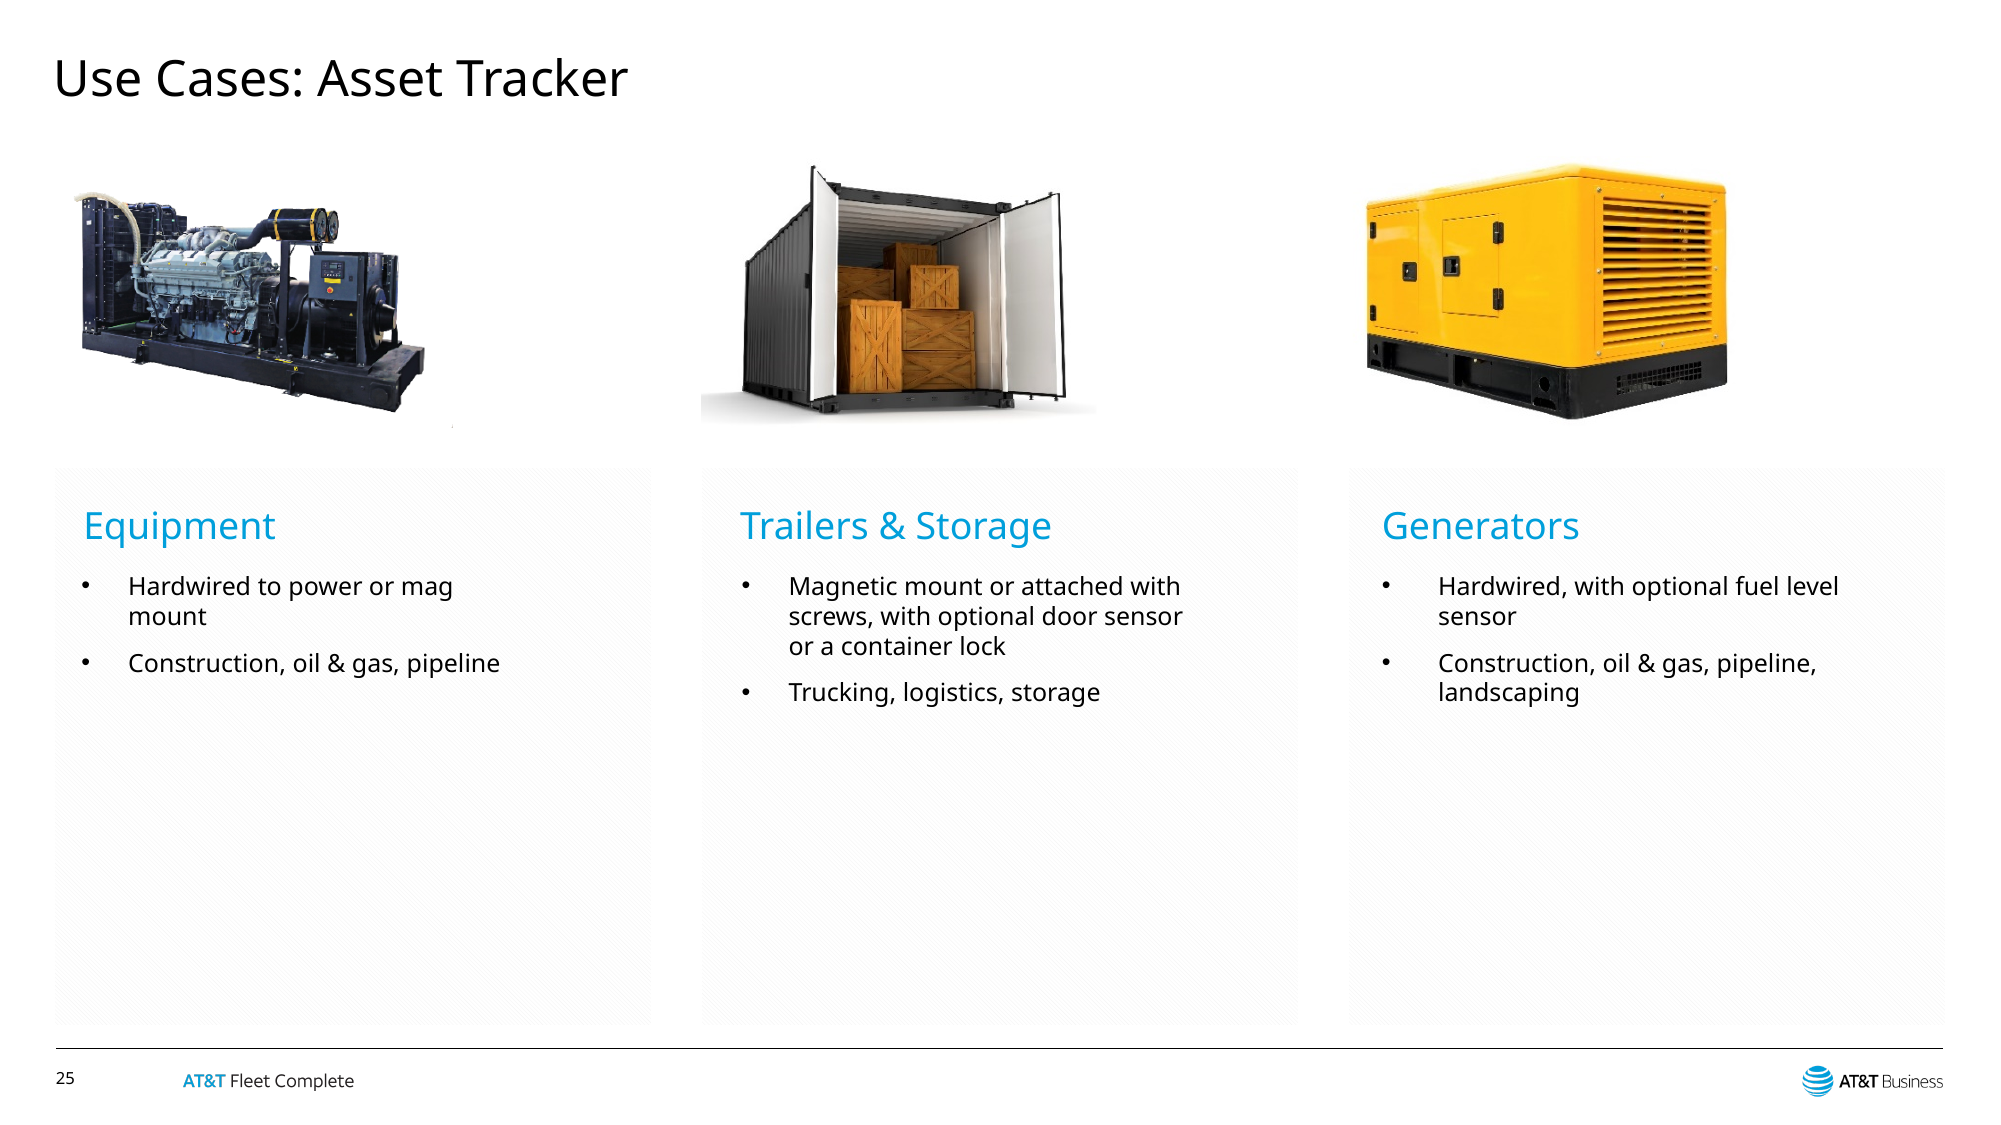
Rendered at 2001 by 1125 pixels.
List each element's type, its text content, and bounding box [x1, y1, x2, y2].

list Equipment [83, 502, 528, 556]
text_box [701, 466, 1300, 1027]
picture [57, 165, 453, 428]
list Hardwired, with optional fuel level sensor Construction, oil & gas, pipeline, landscaping [1381, 570, 1919, 727]
picture [1787, 1050, 1958, 1112]
list Generators [1381, 502, 1826, 542]
picture [1348, 156, 1744, 428]
text_box [53, 466, 653, 1027]
slide_number 25 [55, 1065, 175, 1097]
text_box [1348, 466, 1947, 1027]
list Trailers & Storage [739, 502, 1184, 560]
list Magnetic mount or attached with screws, with optional door sensor or a container lock Trucking, logistics, storage [741, 570, 1186, 727]
title Use Cases: Asset Tracker [54, 46, 1981, 188]
picture [174, 1062, 363, 1099]
list Hardwired to power or mag mount Construction, oil & gas, pipeline [81, 570, 526, 680]
picture [701, 157, 1097, 428]
